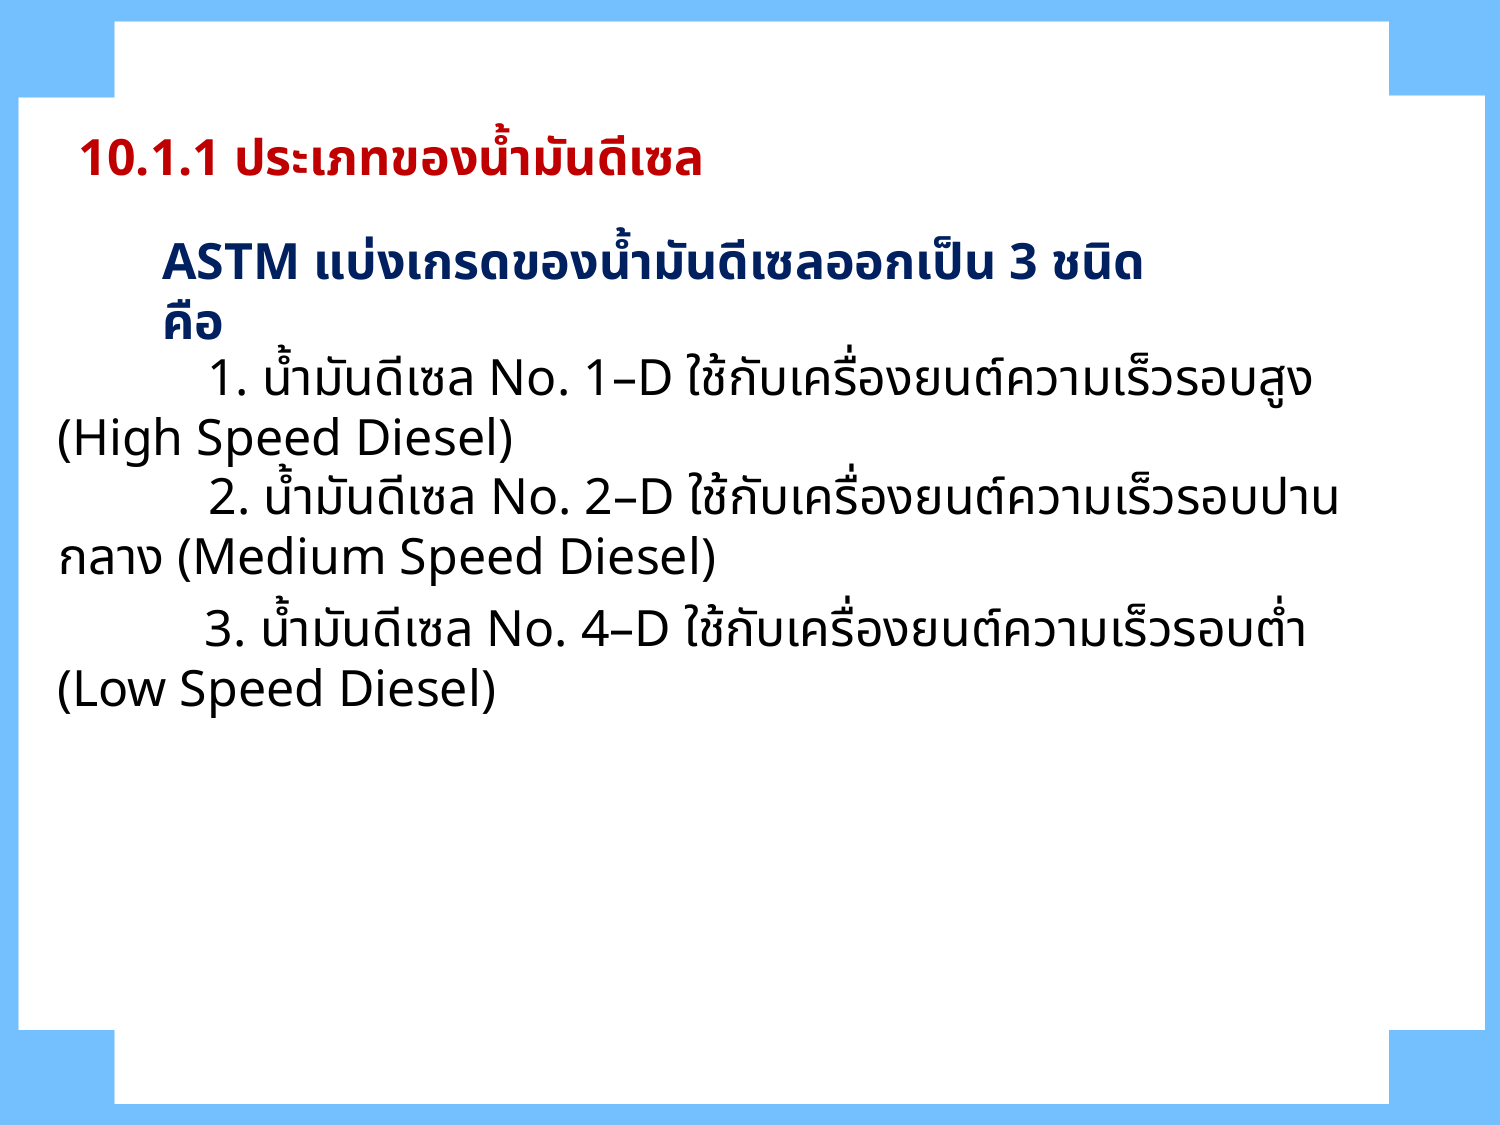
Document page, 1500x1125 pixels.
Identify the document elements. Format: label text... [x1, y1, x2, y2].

picture [0, 0, 1500, 1125]
text_box 3. น้ำมันดีเซล No. 4–D ใช้กับเครื่องยนต์ความเร็วรอบต่ำ (Low Speed Diesel) [42, 589, 1370, 725]
text_box ASTM แบ่งเกรดของน้ำมันดีเซลออกเป็น 3 ชนิด คือ [147, 222, 1185, 338]
text_box 10.1.1 ประเภทของน้ำมันดีเซล [63, 118, 720, 193]
text_box 2. น้ำมันดีเซล No. 2–D ใช้กับเครื่องยนต์ความเร็วรอบปานกลาง (Medium Speed Diesel) [43, 457, 1459, 592]
text_box 1. น้ำมันดีเซล No. 1–D ใช้กับเครื่องยนต์ความเร็วรอบสูง (High Speed Diesel) [42, 338, 1458, 474]
